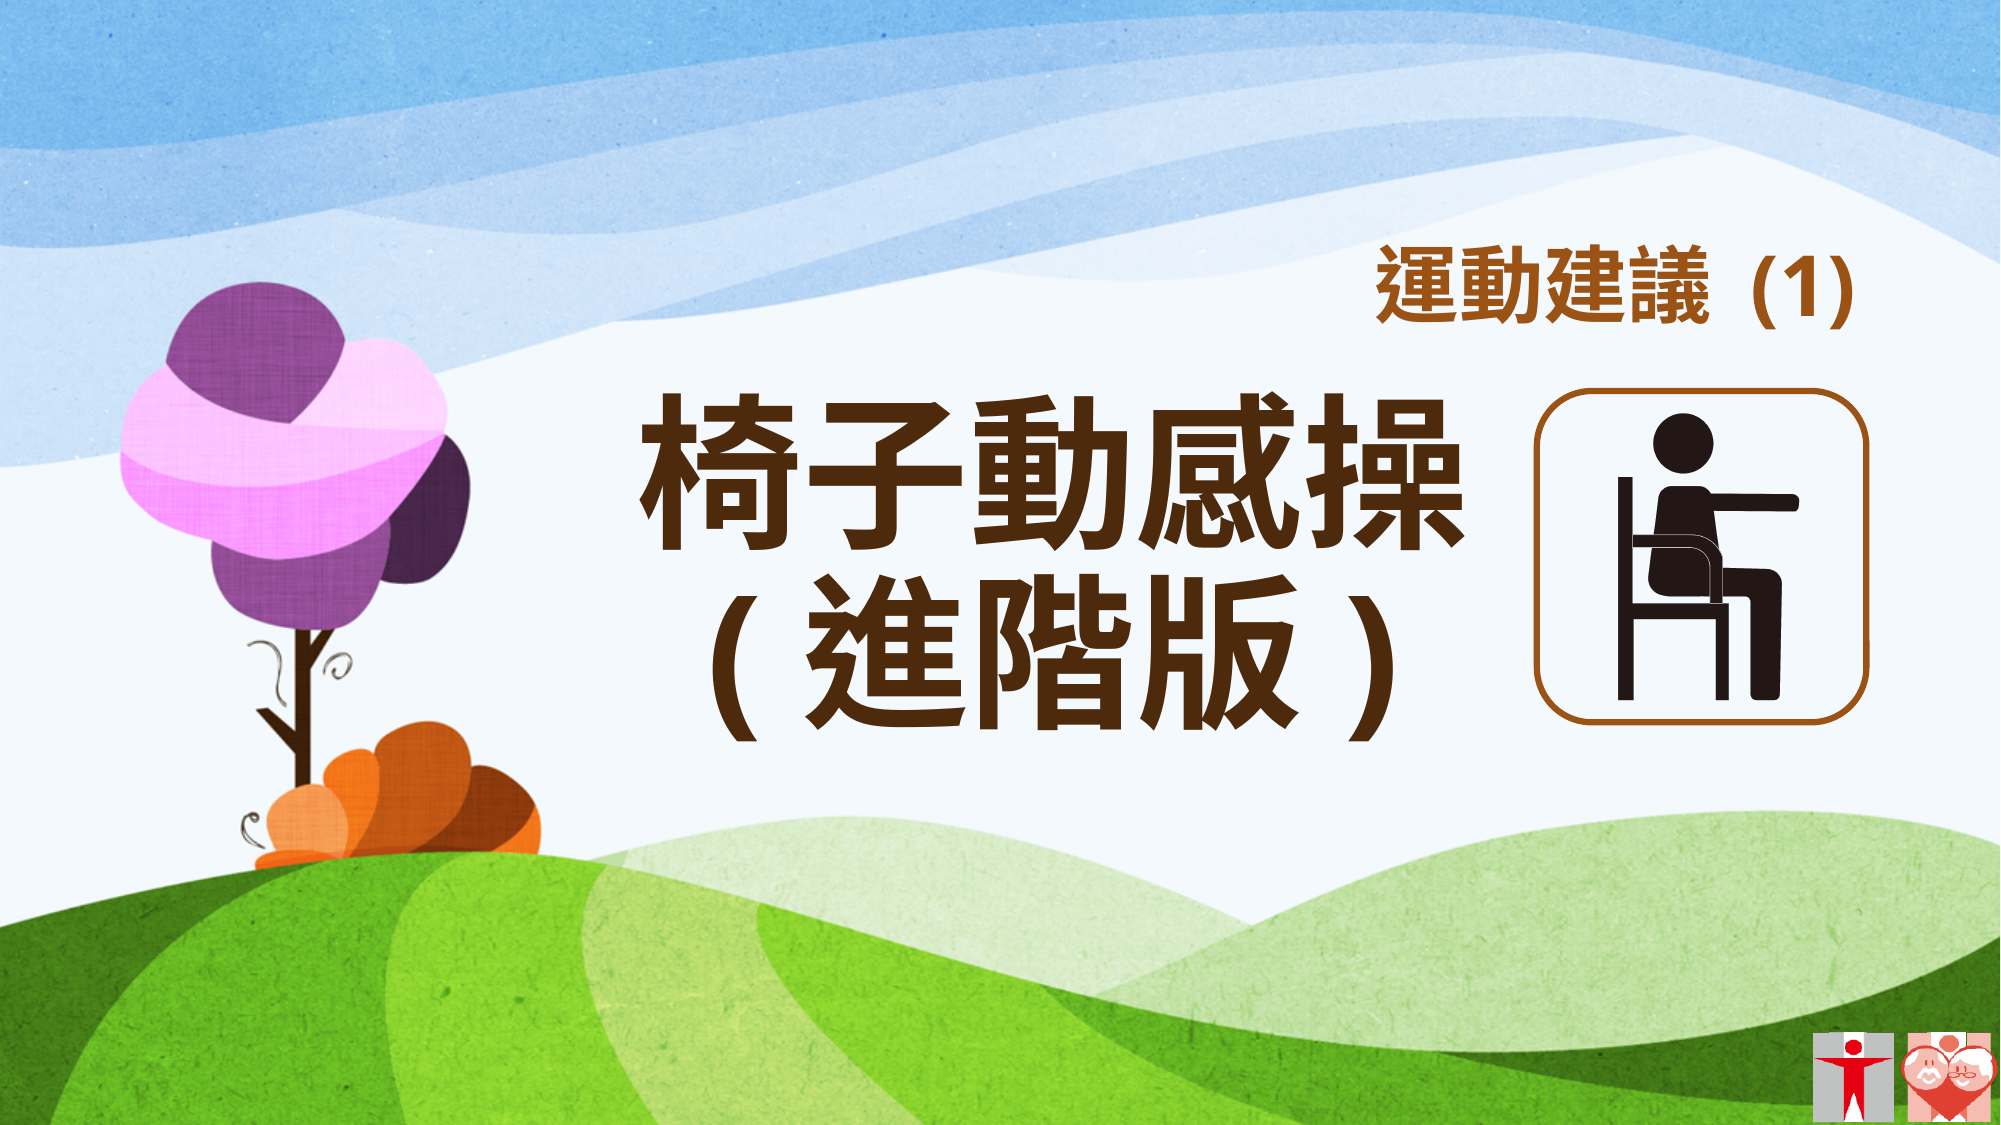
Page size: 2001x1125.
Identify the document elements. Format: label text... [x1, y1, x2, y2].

picture [0, 0, 2001, 1125]
list 運動建議 (1) [1359, 224, 1912, 343]
title 椅子動感操 (進階版) [607, 365, 1499, 760]
text_box [1535, 392, 1574, 721]
text_box [1831, 393, 1868, 720]
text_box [1805, 1026, 2000, 1125]
